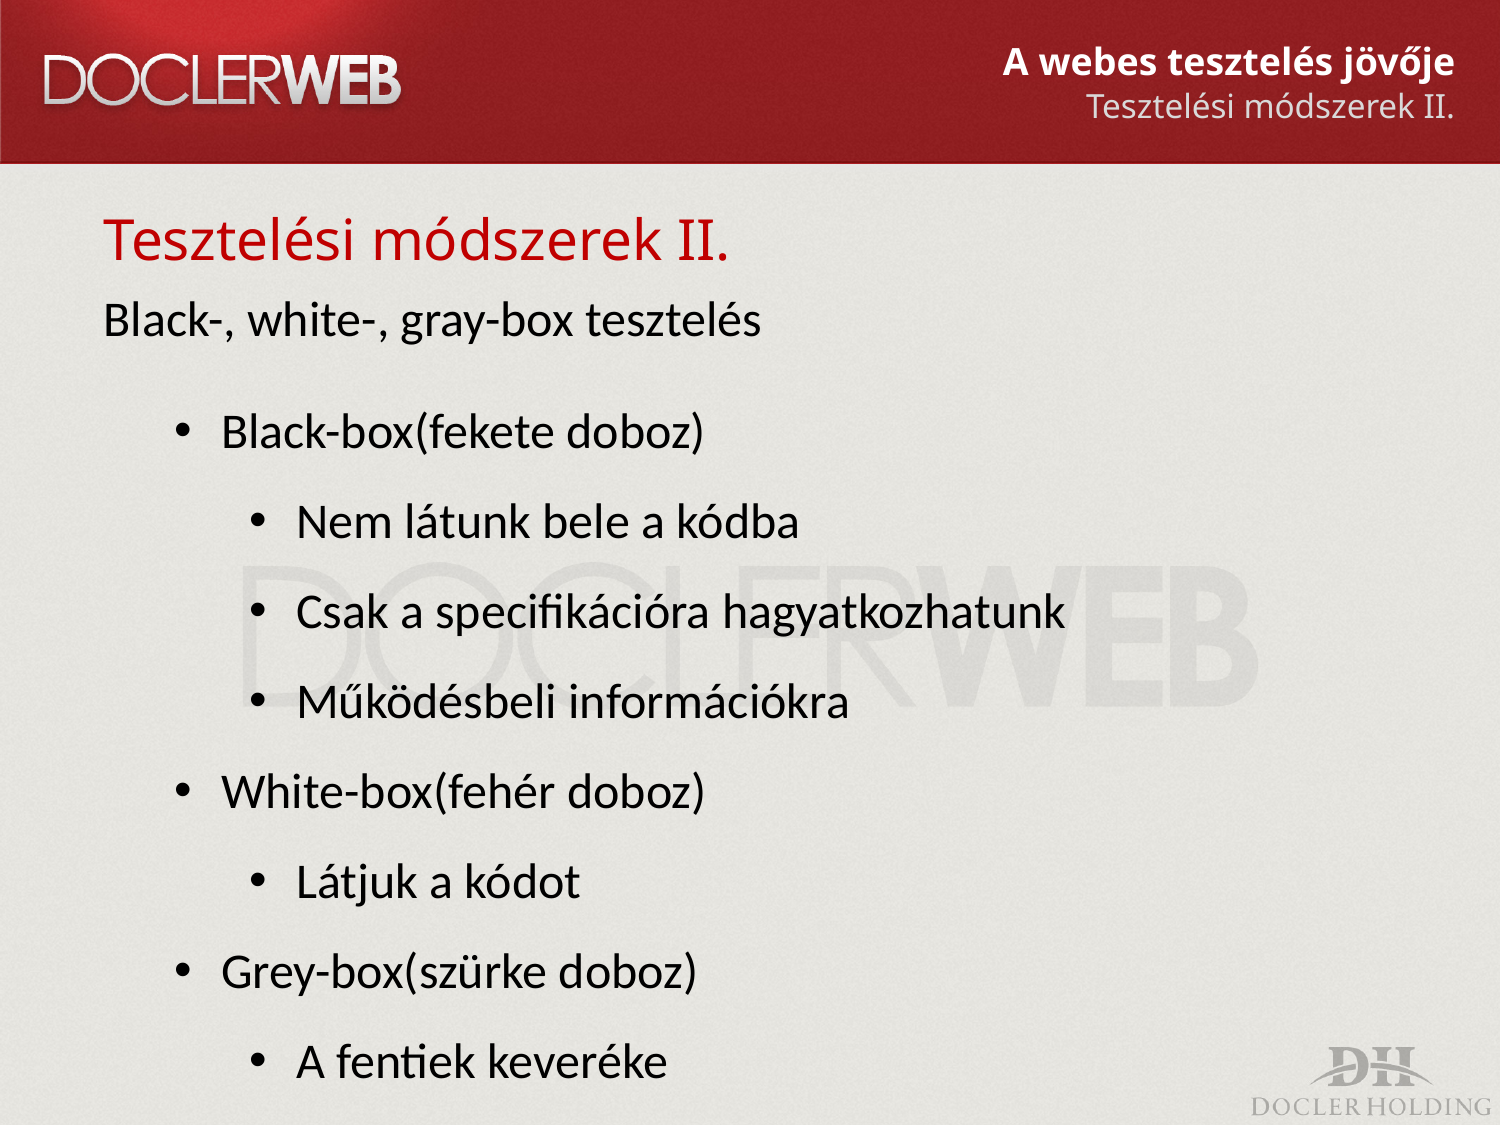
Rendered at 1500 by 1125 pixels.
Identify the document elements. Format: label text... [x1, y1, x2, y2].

text_box Black-, white-, gray-box tesztelés [88, 278, 1139, 350]
text_box A webes tesztelés jövője [944, 30, 1471, 91]
text_box Tesztelési módszerek II. [88, 196, 1400, 279]
picture [0, 0, 1500, 1125]
text_box Tesztelési módszerek II. [968, 78, 1471, 133]
text_box Black-box(fekete doboz) Nem látunk bele a kódba Csak a specifikációra hagyatkozhatunk Működésbeli információkra White-box(fehér doboz) Látjuk a kódot Grey-box(szürke doboz) A fentiek keveréke [159, 361, 1235, 1097]
